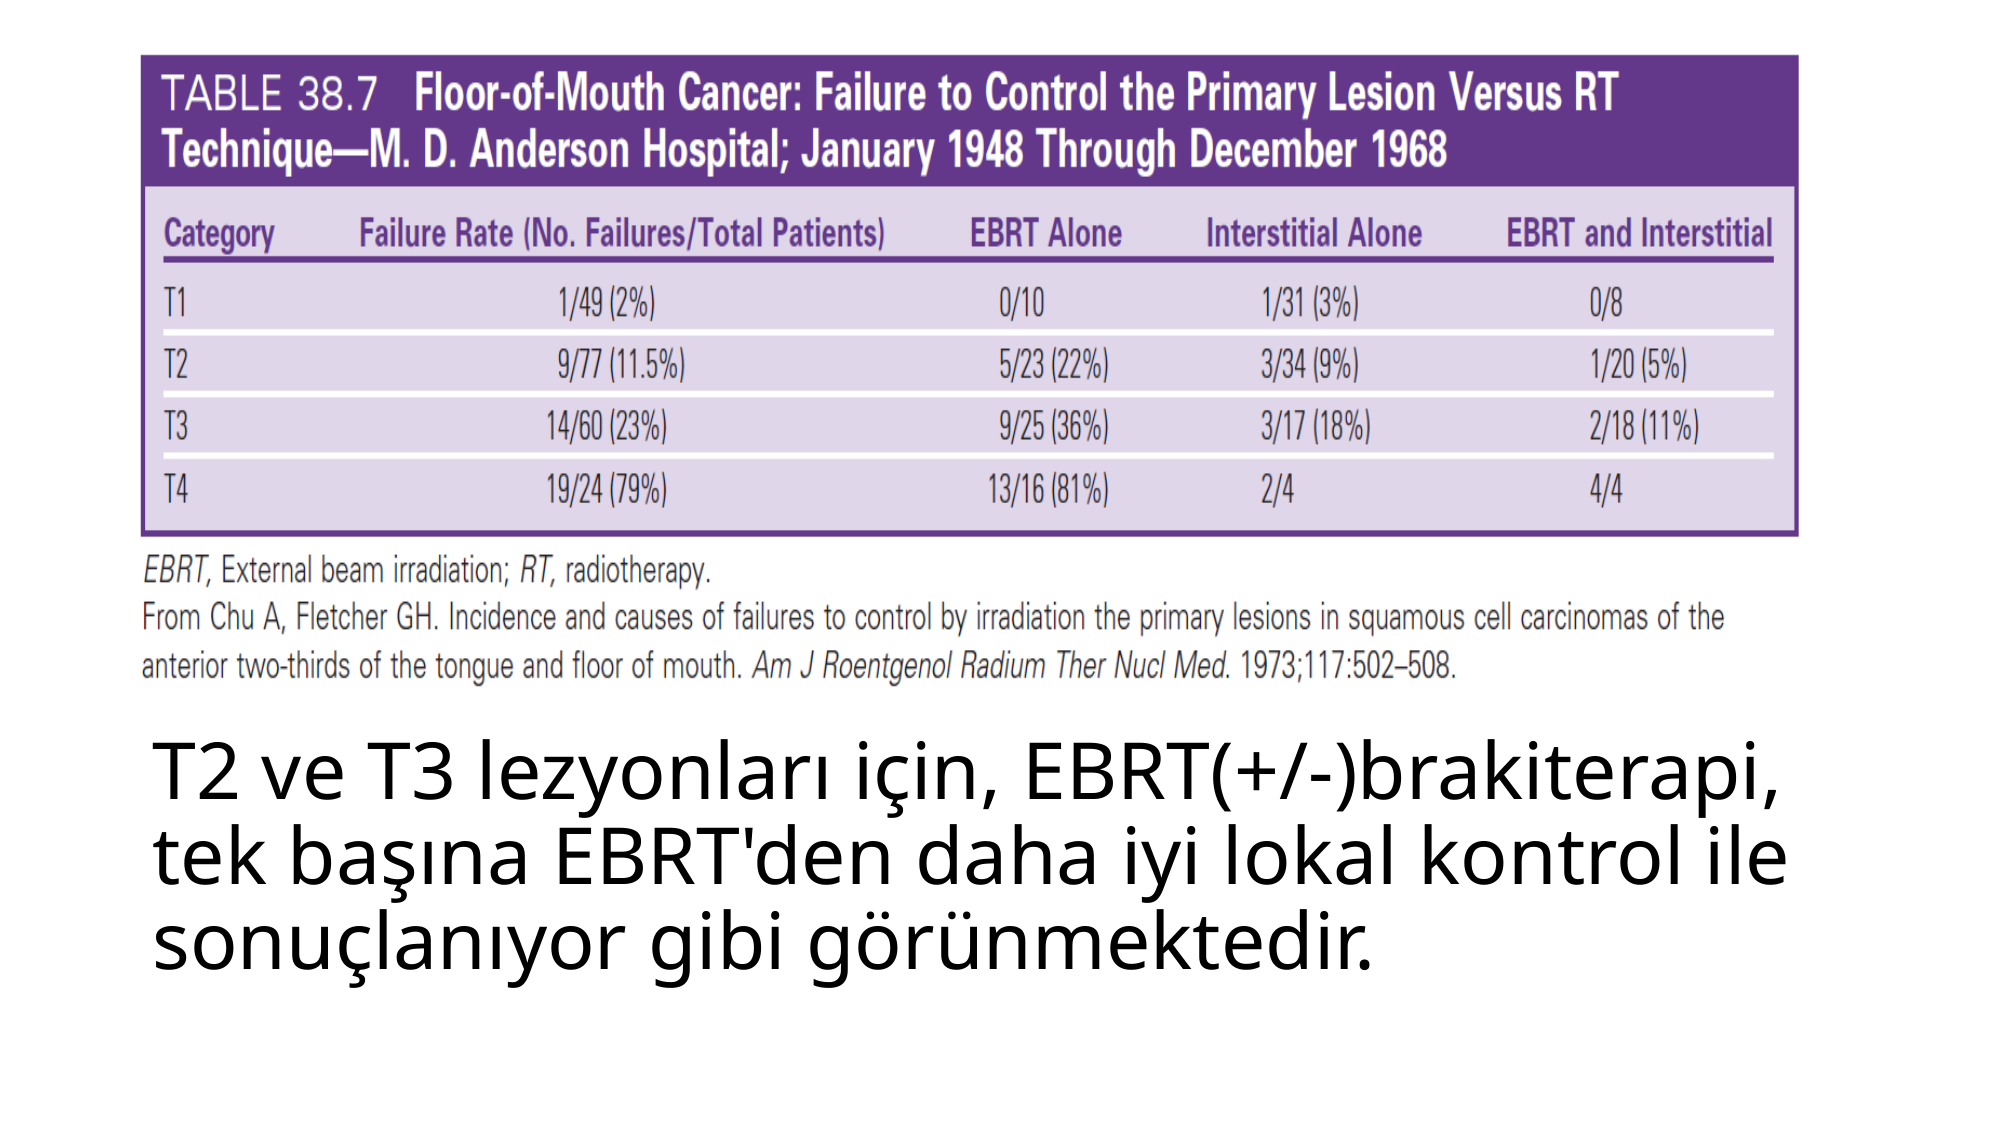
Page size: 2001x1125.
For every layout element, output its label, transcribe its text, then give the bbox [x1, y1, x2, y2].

title T2 ve T3 lezyonları için, EBRT(+/-)brakiterapi, tek başına EBRT'den daha iyi lokal kontrol ile sonuçlanıyor gibi görünmektedir. [137, 721, 1863, 998]
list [103, 18, 1829, 722]
